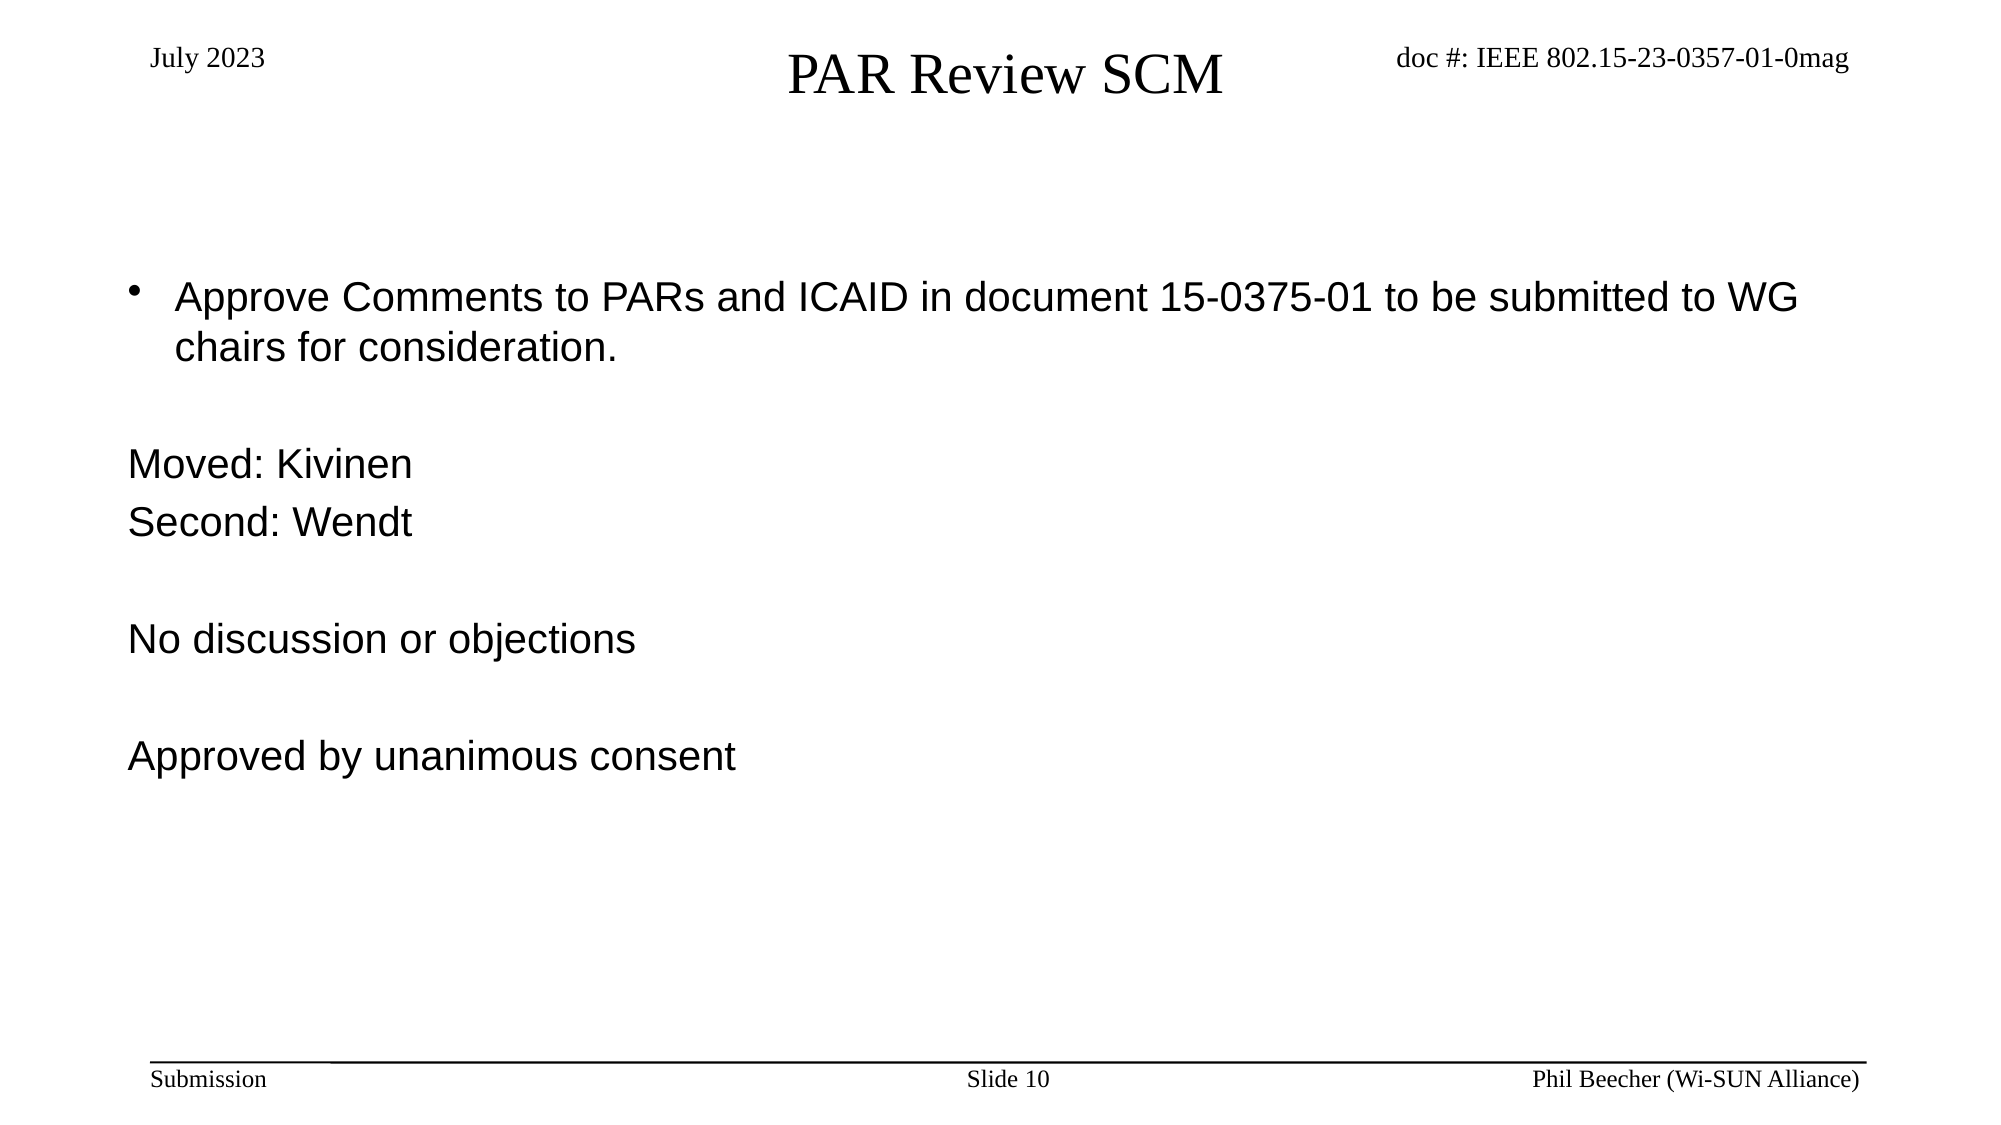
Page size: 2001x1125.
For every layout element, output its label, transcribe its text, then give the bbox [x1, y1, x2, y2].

title PAR Review SCM [156, 37, 1856, 102]
list Approve Comments to PARs and ICAID in document 15-0375-01 to be submitted to WG chairs for consideration. Moved: Kivinen Second: Wendt No discussion or objections Approved by unanimous consent [112, 262, 1897, 811]
slide_number Slide 10 [964, 1061, 1053, 1093]
footer Phil Beecher (Wi-SUN Alliance) [1362, 1062, 1875, 1093]
